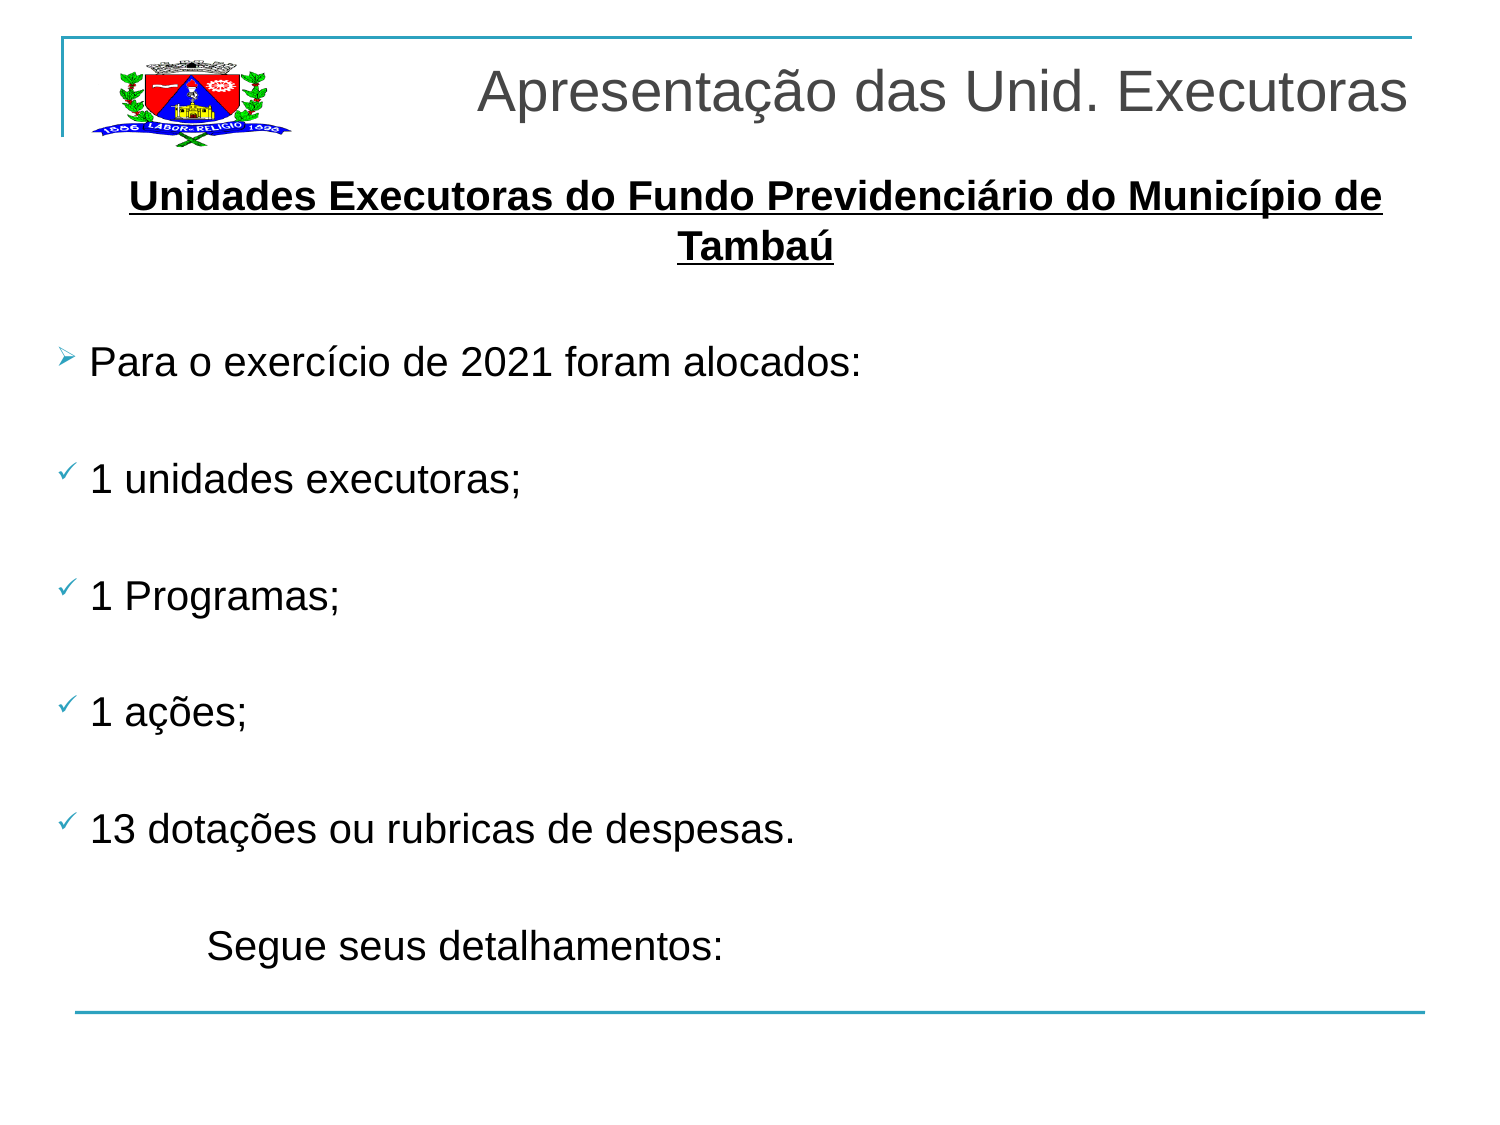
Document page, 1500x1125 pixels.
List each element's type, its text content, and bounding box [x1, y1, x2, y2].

picture [88, 54, 302, 162]
list Unidades Executoras do Fundo Previdenciário do Município de Tambaú Para o exercício de 2021 foram alocados: 1 unidades executoras; 1 Programas; 1 ações; 13 dotações ou rubricas de despesas. Segue seus detalhamentos: [40, 160, 1471, 1006]
title Apresentação das Unid. Executoras [74, 45, 1426, 150]
